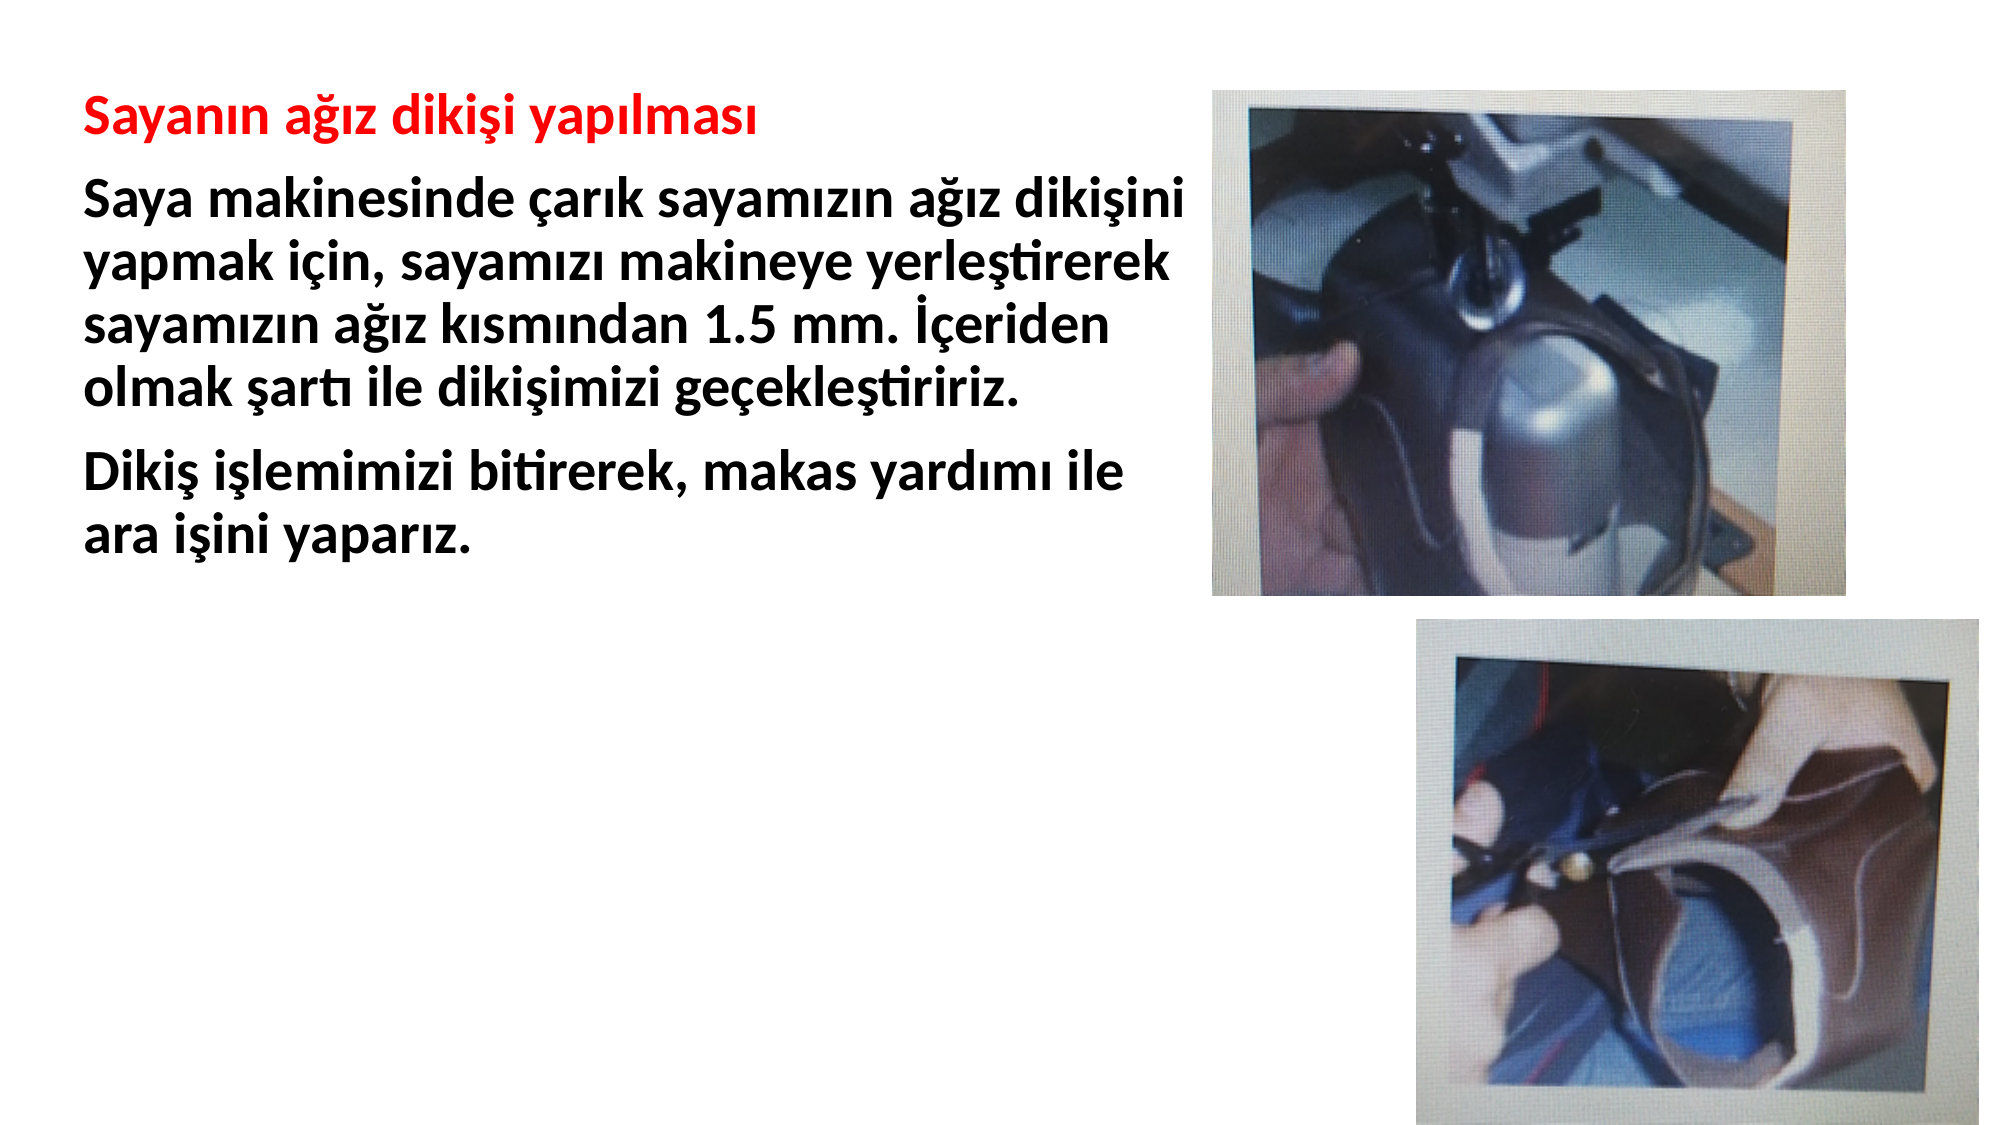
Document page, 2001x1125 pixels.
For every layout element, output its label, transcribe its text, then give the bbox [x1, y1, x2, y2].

picture [1416, 619, 1979, 1125]
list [1212, 90, 1846, 596]
list Sayanın ağız dikişi yapılması Saya makinesinde çarık sayamızın ağız dikişini yapmak için, sayamızı makineye yerleştirerek sayamızın ağız kısmından 1.5 mm. İçeriden olmak şartı ile dikişimizi geçekleştiririz. Dikiş işlemimizi bitirerek, makas yardımı ile ara işini yaparız. [68, 76, 1213, 1064]
